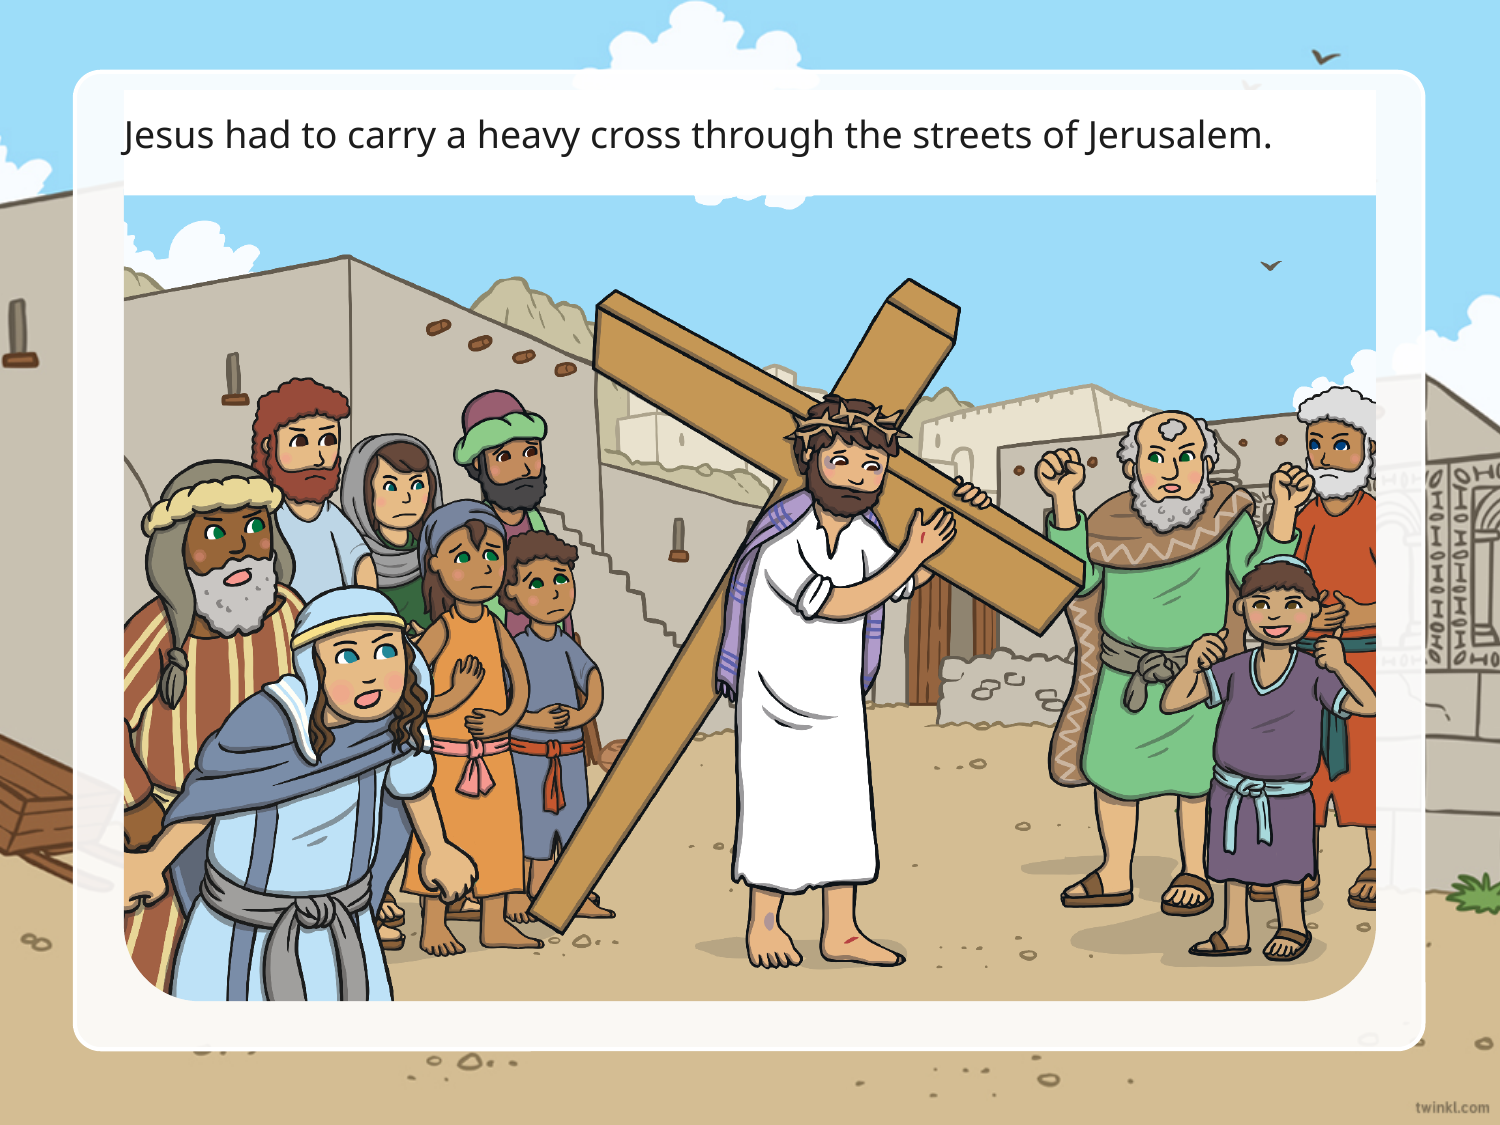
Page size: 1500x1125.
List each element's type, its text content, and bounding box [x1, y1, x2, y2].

text_box [123, 89, 1377, 196]
picture [0, 0, 1500, 1125]
text_box Jesus had to carry a heavy cross through the streets of Jerusalem. [123, 110, 1376, 115]
